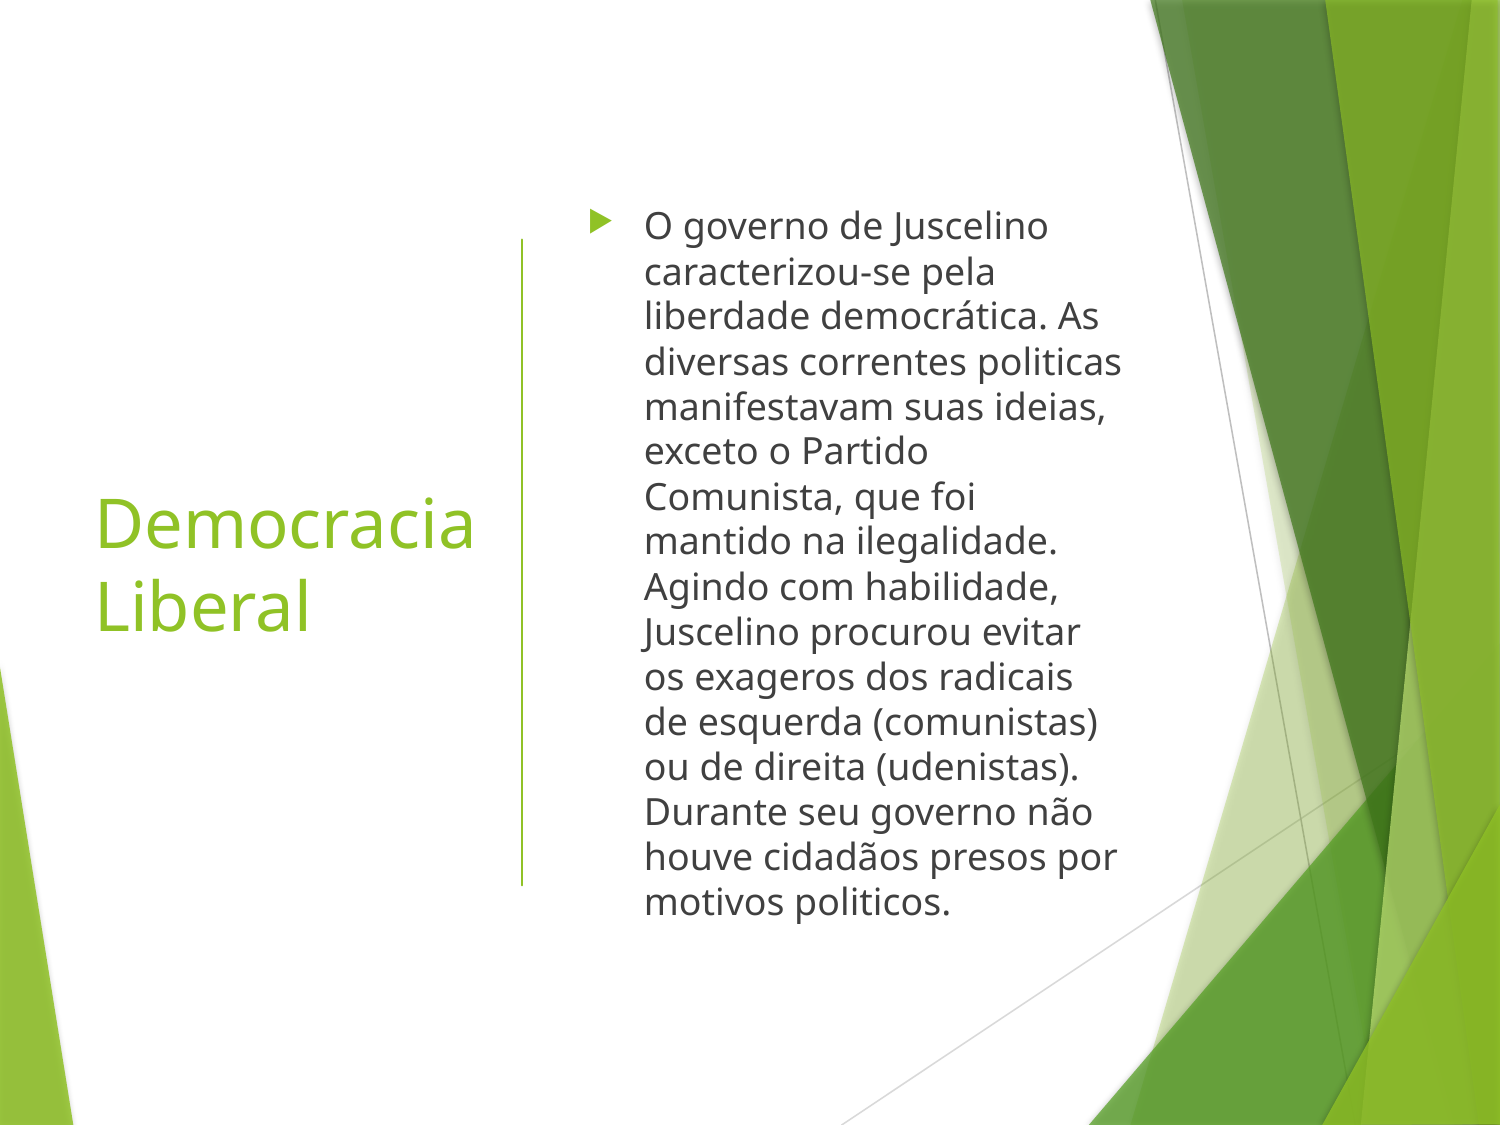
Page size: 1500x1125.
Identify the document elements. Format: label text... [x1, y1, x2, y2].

title Democracia Liberal [79, 133, 494, 991]
list O governo de Juscelino caracterizou-se pela liberdade democrática. As diversas correntes politicas manifestavam suas ideias, exceto o Partido Comunista, que foi mantido na ilegalidade. Agindo com habilidade, Juscelino procurou evitar os exageros dos radicais de esquerda (comunistas) ou de direita (udenistas). Durante seu governo não houve cidadãos presos por motivos politicos. [572, 133, 1141, 991]
